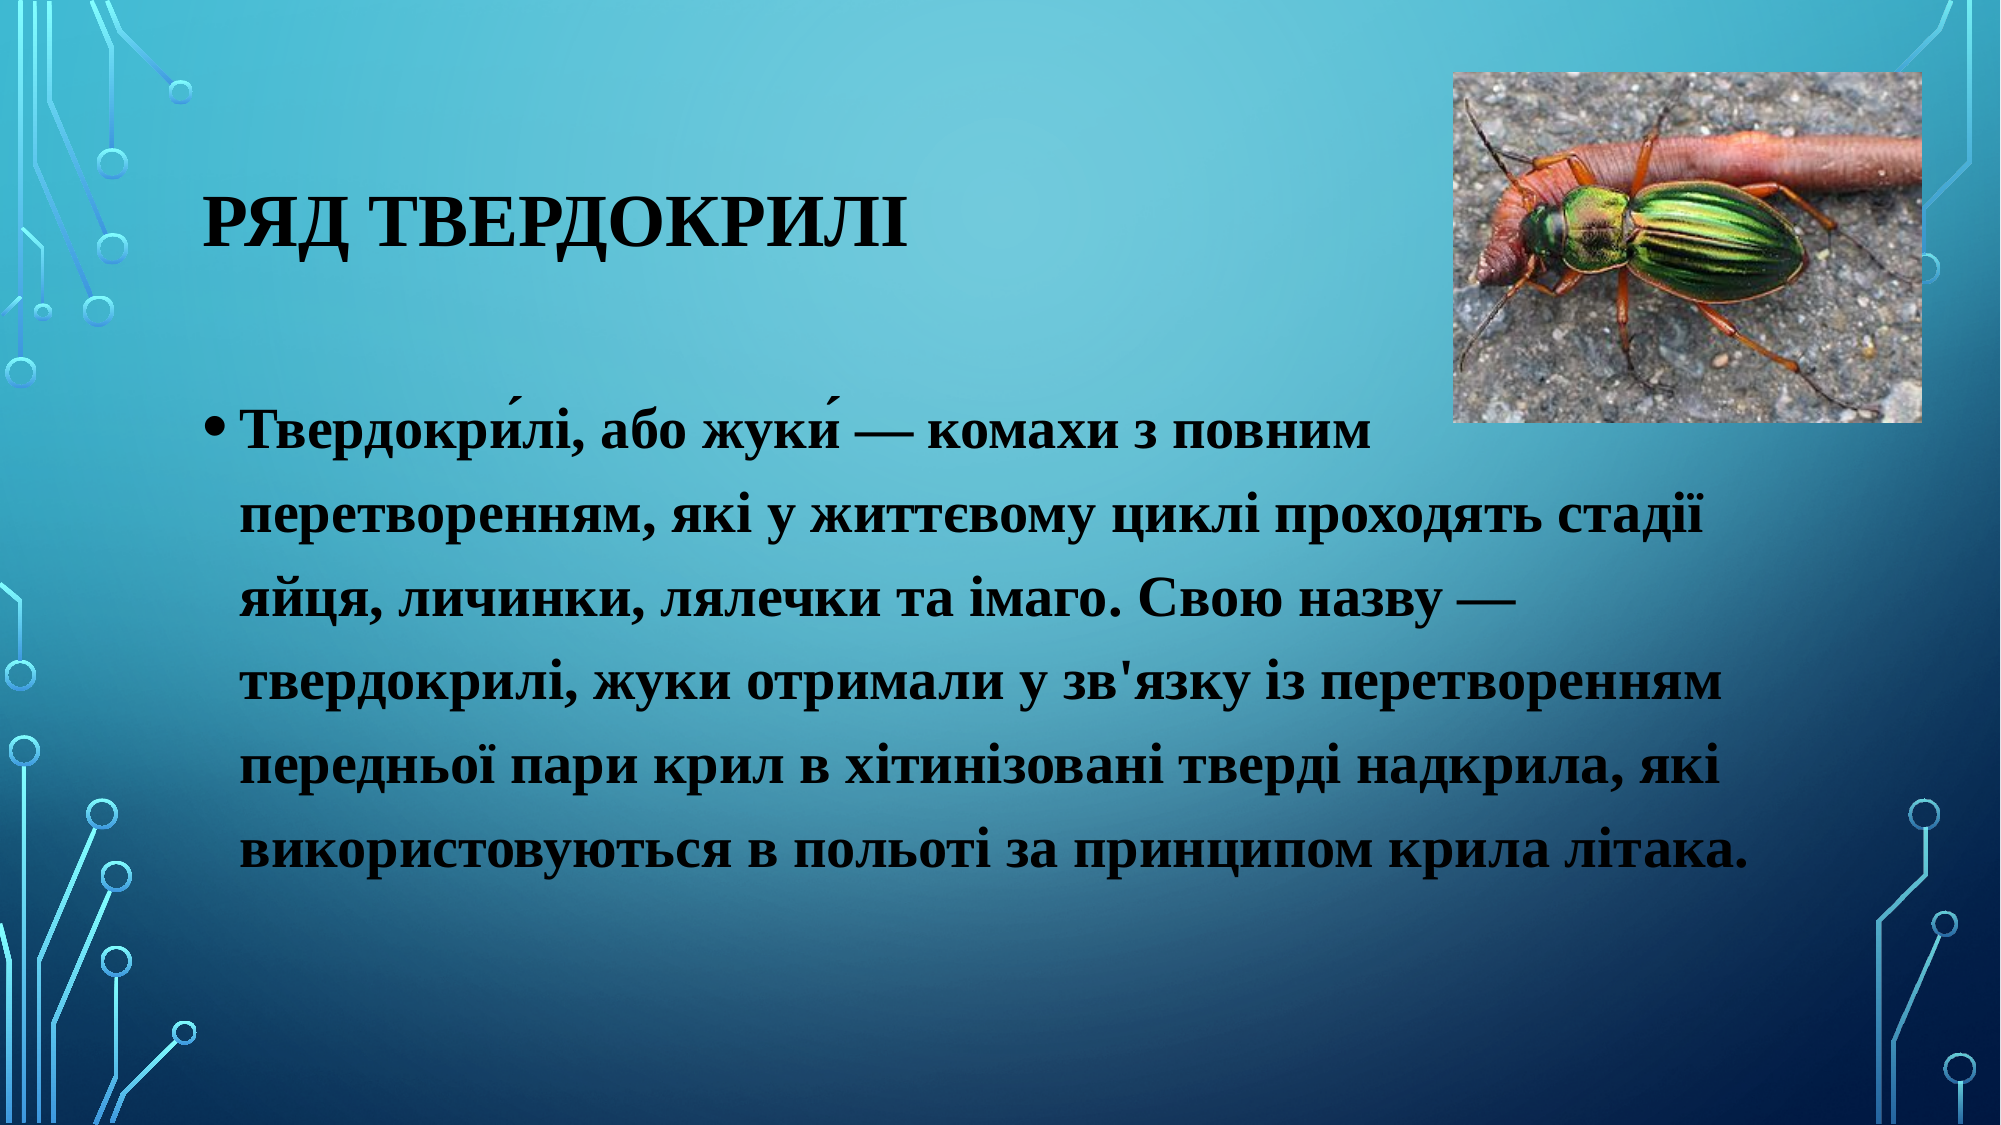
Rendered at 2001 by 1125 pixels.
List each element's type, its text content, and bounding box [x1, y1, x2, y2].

picture [1452, 72, 1923, 424]
list Твердокри́лі, або жуки́ — комахи з повним перетворенням, які у життєвому циклі проходять стадії яйця, личинки, лялечки та імаго. Свою назву — твердокрилі, жуки отримали у зв'язку із перетворенням передньої пари крил в хітинізовані тверді надкрила, які використовуються в польоті за принципом крила літака. [187, 369, 1813, 950]
title Ряд твердокрилі [187, 101, 1452, 344]
